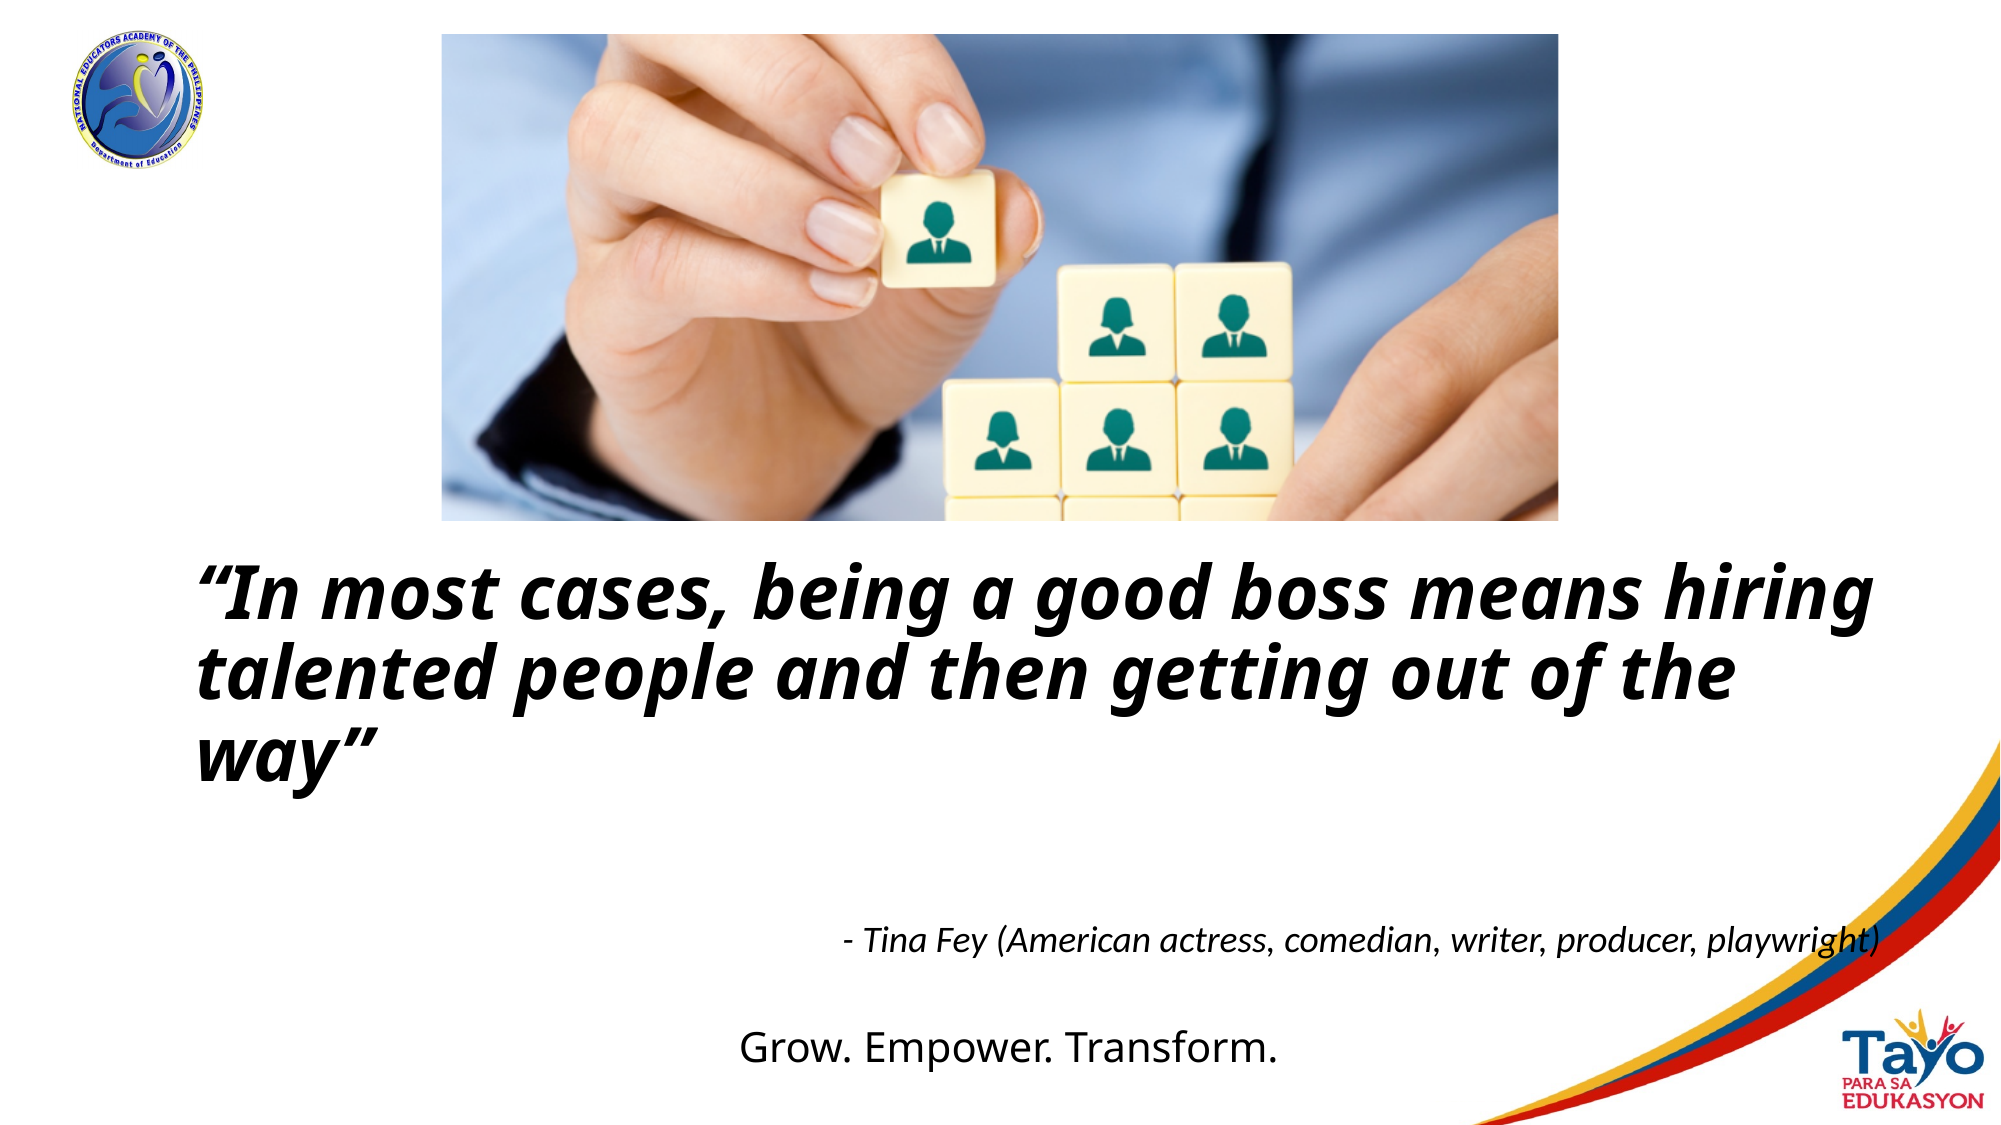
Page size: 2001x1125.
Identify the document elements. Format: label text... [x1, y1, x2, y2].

picture [72, 30, 203, 169]
picture [441, 34, 1559, 521]
list “In most cases, being a good boss means hiring talented people and then getting out of the way” - Tina Fey (American actress, comedian, writer, producer, playwright) [180, 546, 1906, 921]
picture [1430, 730, 2001, 1125]
